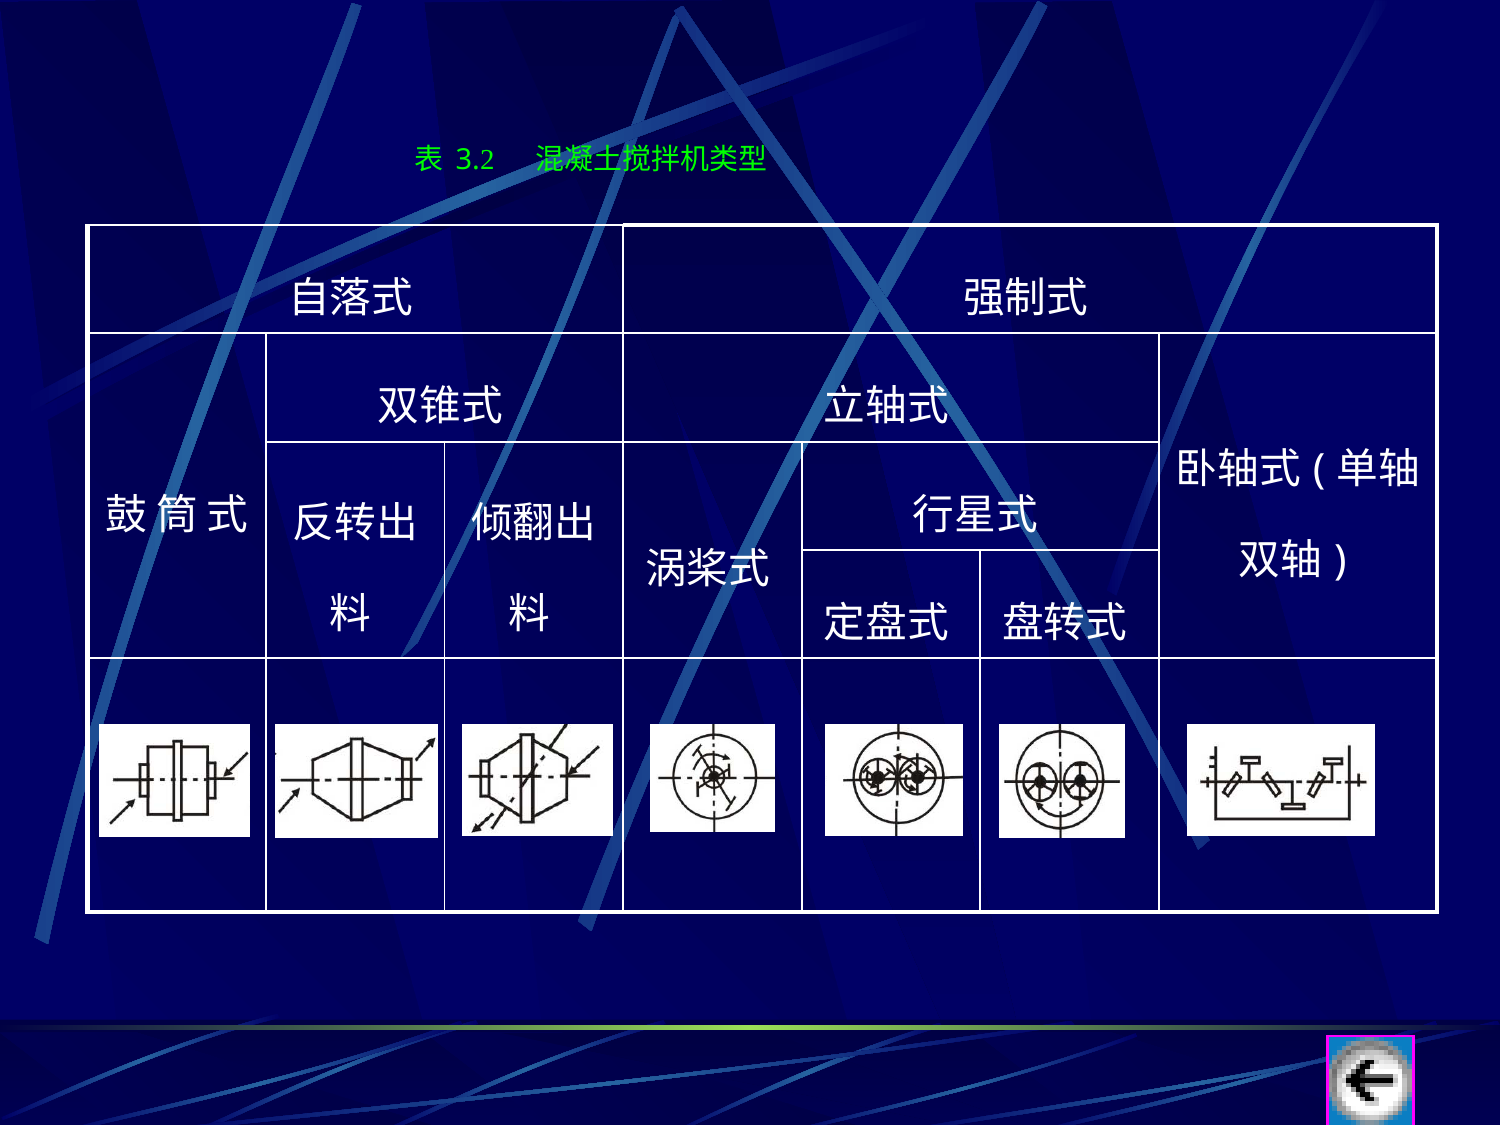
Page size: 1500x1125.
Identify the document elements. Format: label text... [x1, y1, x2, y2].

table_cell 盘转式 [981, 551, 1158, 657]
table_cell 鼓 筒 式 [90, 334, 265, 657]
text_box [99, 724, 251, 837]
table_cell 涡桨式 [624, 443, 801, 657]
table_cell [90, 659, 265, 910]
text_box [274, 724, 438, 838]
table_cell 倾翻出料 [445, 443, 622, 657]
table_cell [445, 659, 622, 910]
picture [1328, 1037, 1413, 1125]
table_header 强制式 [624, 227, 1435, 332]
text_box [824, 724, 963, 837]
table_cell 双锥式 [267, 334, 622, 441]
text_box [1187, 724, 1376, 836]
table_cell [803, 659, 979, 910]
table_cell 行星式 [803, 443, 1158, 549]
table_cell 卧轴式(单轴双轴) [1160, 334, 1435, 657]
table_cell [981, 659, 1158, 910]
table_cell [624, 659, 801, 910]
table_header 自落式 [90, 226, 622, 332]
table_cell 立轴式 [624, 334, 1158, 441]
table_cell [267, 659, 444, 910]
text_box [462, 724, 613, 836]
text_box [649, 724, 776, 832]
text_box 表3.2 混凝土搅拌机类型 [399, 99, 1105, 183]
table_cell 反转出料 [267, 443, 444, 657]
table_cell 定盘式 [803, 551, 979, 657]
table_cell [1160, 659, 1435, 910]
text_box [999, 724, 1126, 838]
